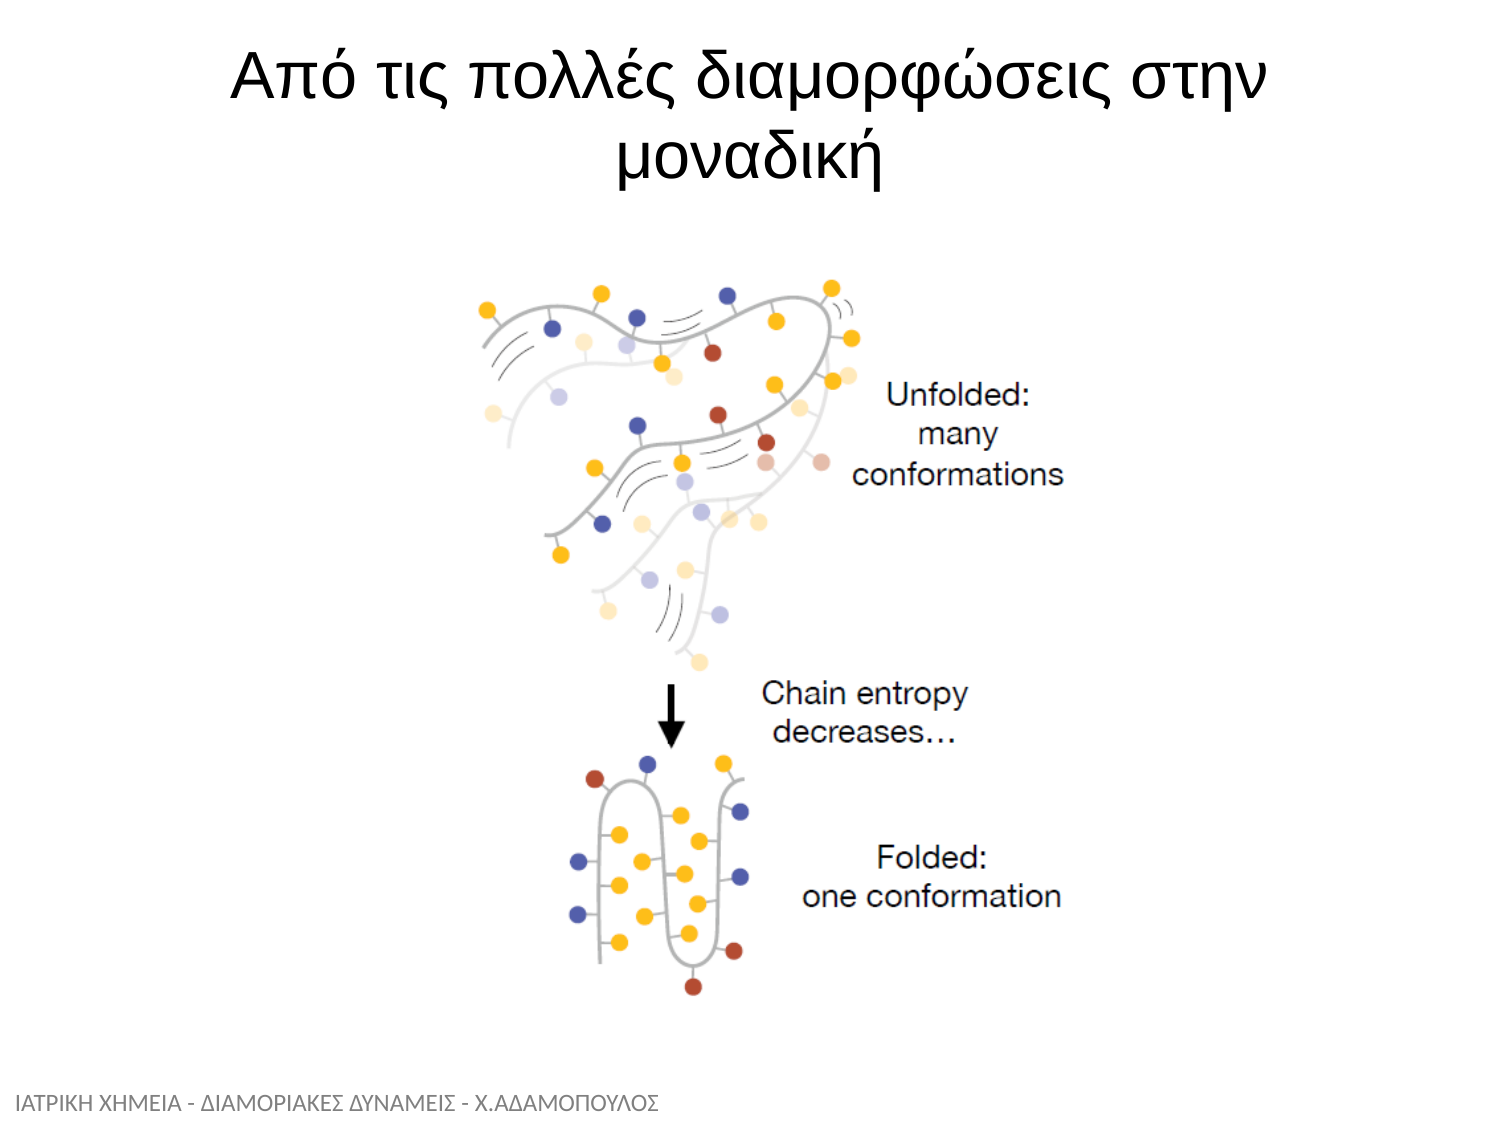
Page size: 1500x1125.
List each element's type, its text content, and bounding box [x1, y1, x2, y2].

text_box ΙΑΤΡΙΚΗ ΧΗΜΕΙΑ - ΔΙΑΜΟΡΙΑΚΕΣ ΔΥΝΑΜΕΙΣ - Χ.ΑΔΑΜΟΠΟΥΛΟΣ [0, 1079, 781, 1125]
picture [435, 264, 1126, 1008]
text_box Από τις πολλές διαμορφώσεις στην μοναδική [97, 24, 1403, 199]
